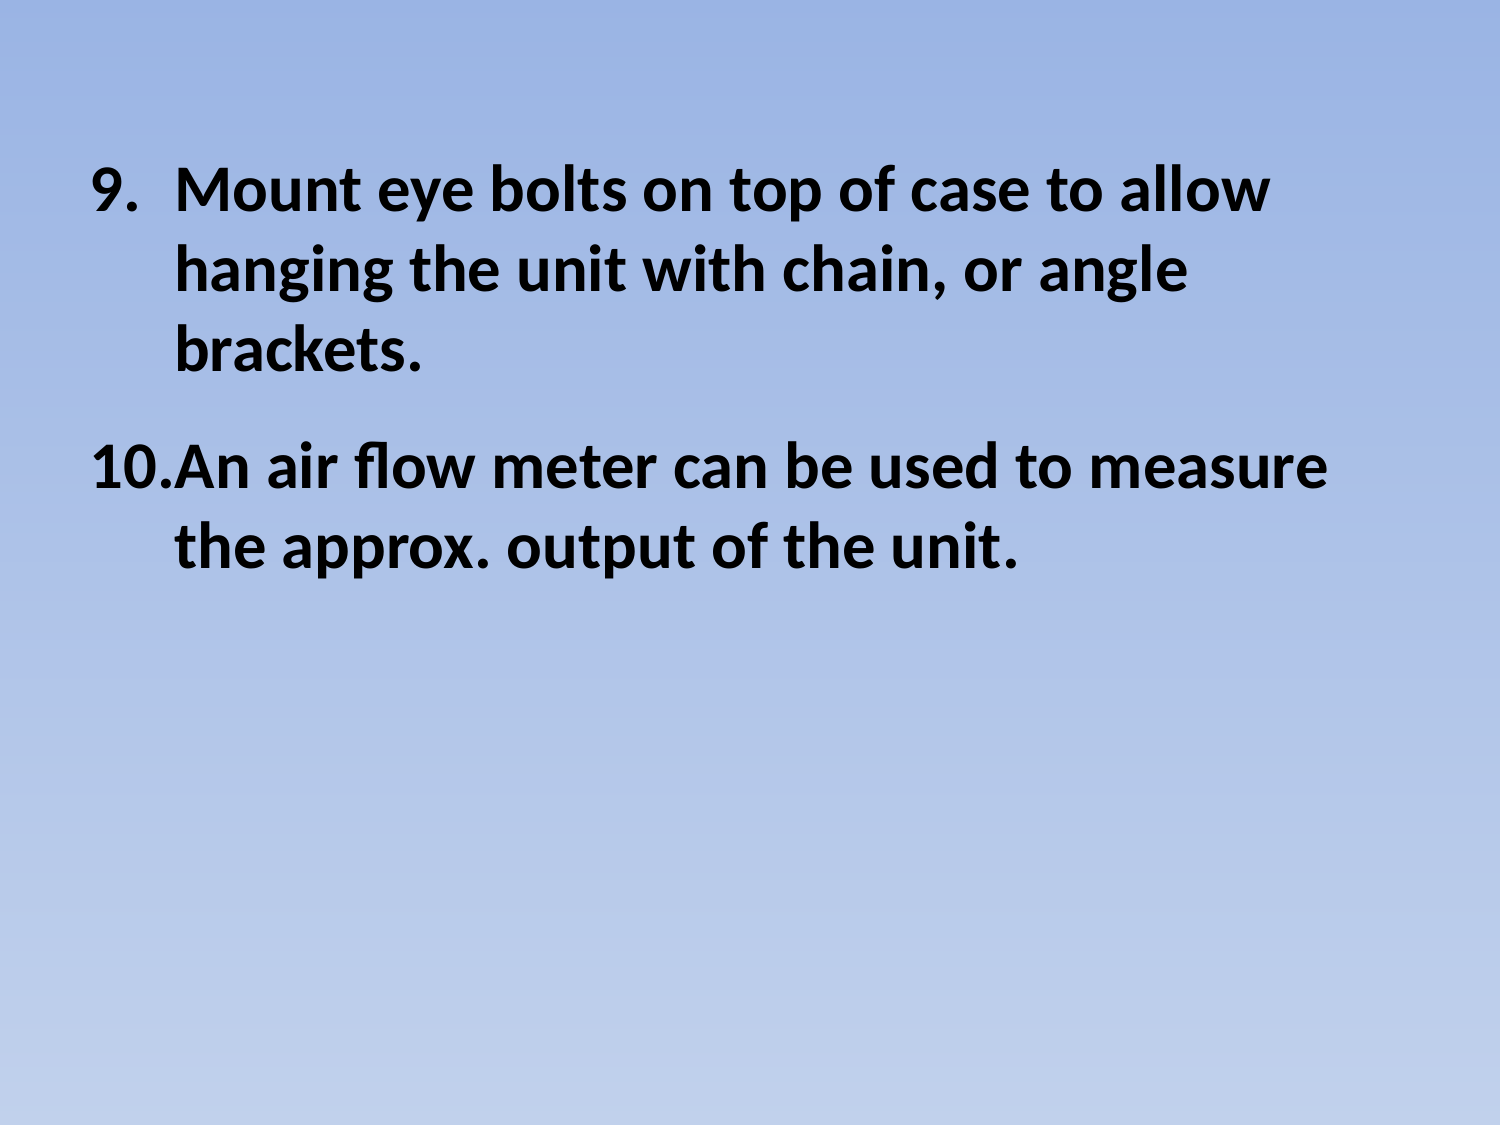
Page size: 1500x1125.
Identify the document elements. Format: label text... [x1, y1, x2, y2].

text_box Mount eye bolts on top of case to allow hanging the unit with chain, or angle brackets. An air flow meter can be used to measure the approx. output of the unit. [74, 137, 1413, 672]
